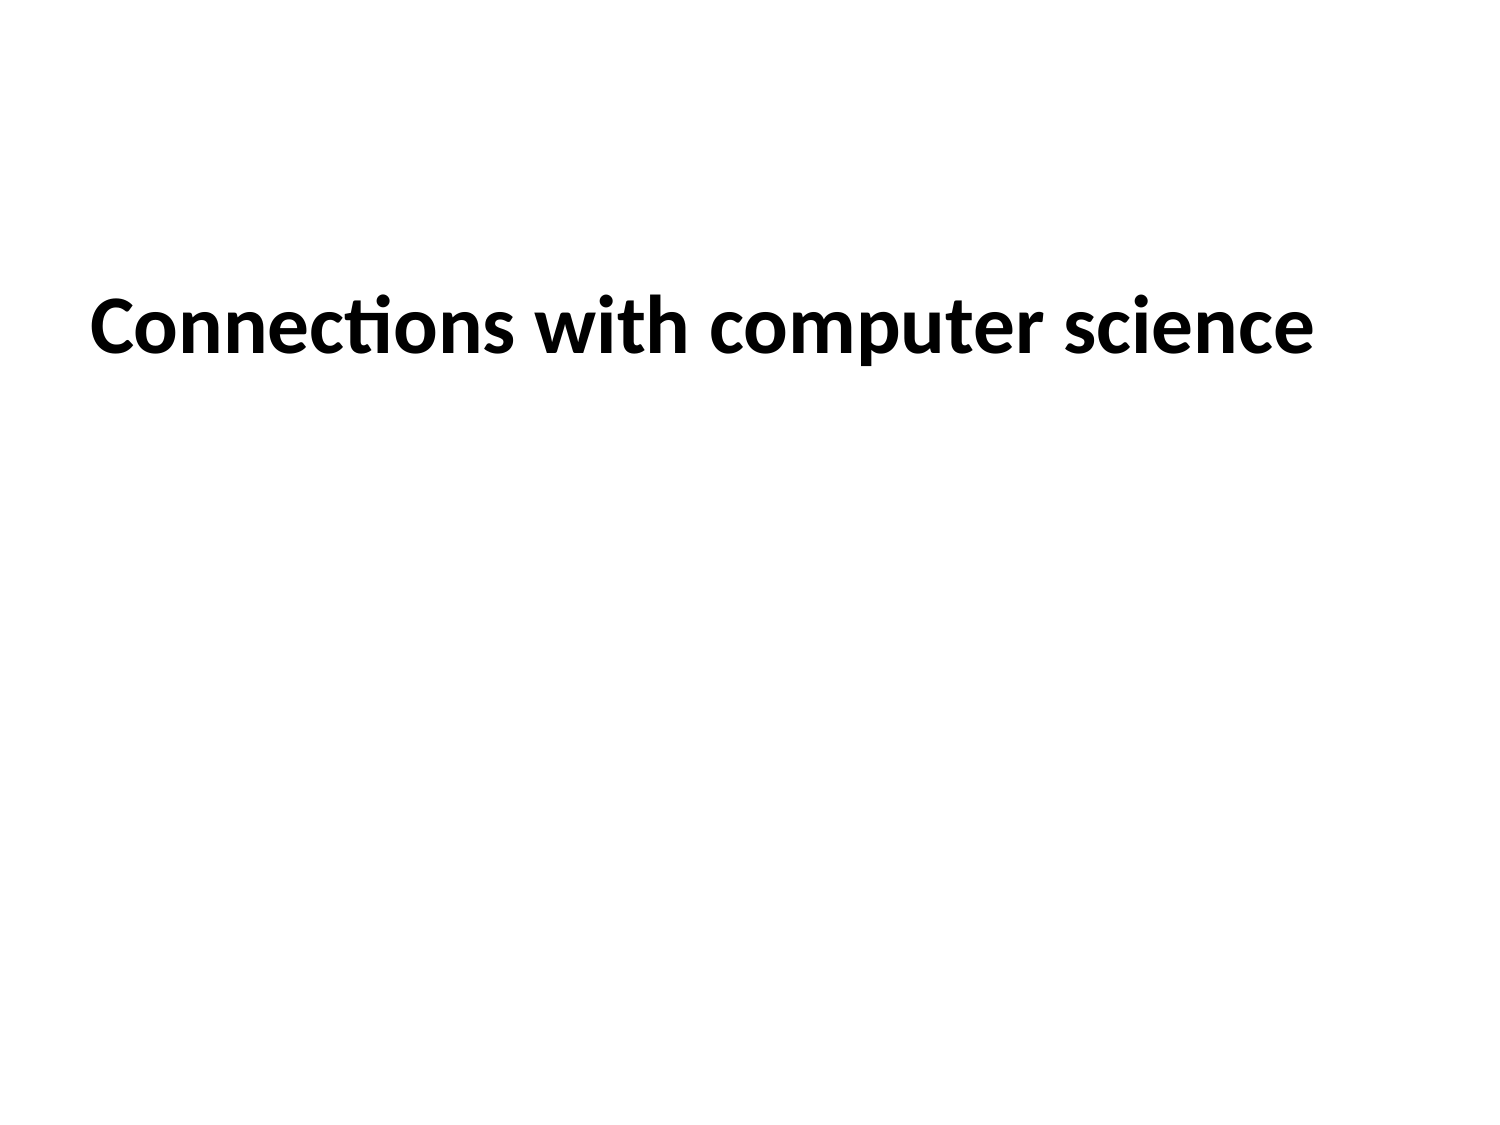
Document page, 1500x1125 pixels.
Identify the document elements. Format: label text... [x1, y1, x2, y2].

list Connections with computer science [75, 262, 1425, 1005]
